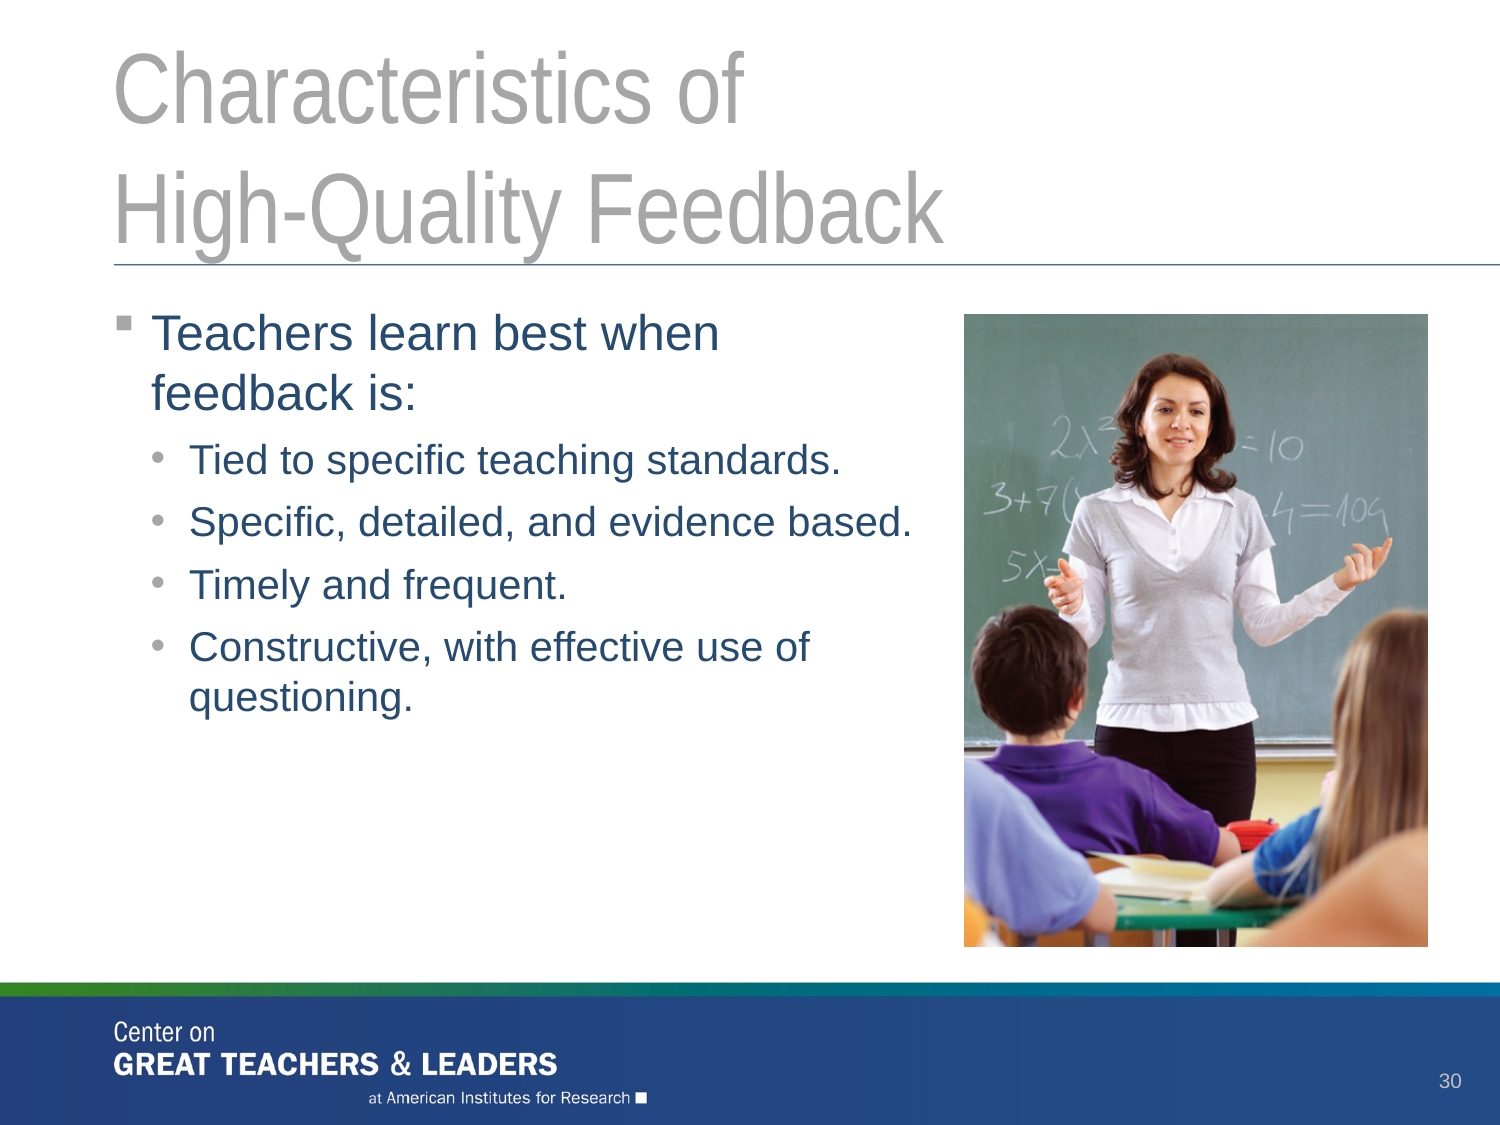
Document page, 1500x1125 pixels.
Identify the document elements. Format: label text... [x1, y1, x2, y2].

title Characteristics of High-Quality Feedback [112, 19, 1463, 265]
slide_number 30 [1436, 1067, 1462, 1093]
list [964, 314, 1428, 947]
list Teachers learn best when feedback is: Tied to specific teaching standards. Specific, detailed, and evidence based. Timely and frequent. Constructive, with effective use of questioning. [112, 299, 924, 933]
picture [0, 0, 1500, 1125]
